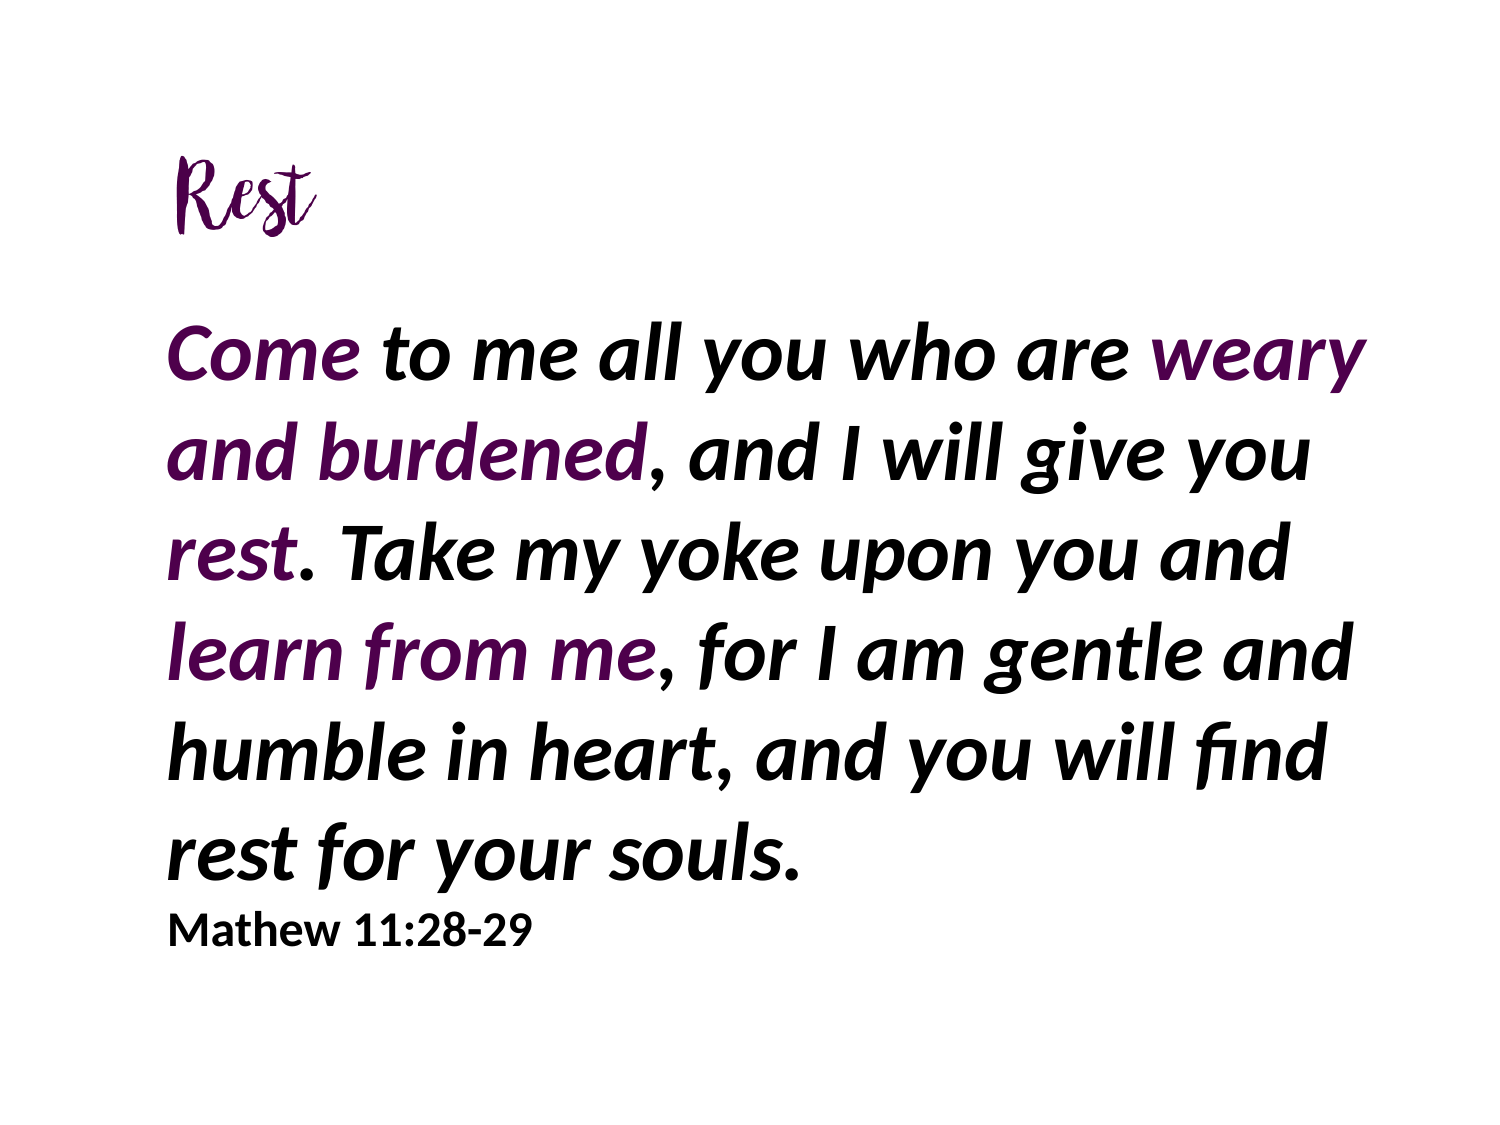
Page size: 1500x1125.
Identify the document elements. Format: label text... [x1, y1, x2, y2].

text_box Come to me all you who are weary and burdened, and I will give you rest. Take my yoke upon you and learn from me, for I am gentle and humble in heart, and you will find rest for your souls. Mathew 11:28-29 [152, 289, 1422, 1025]
picture [0, 133, 501, 266]
